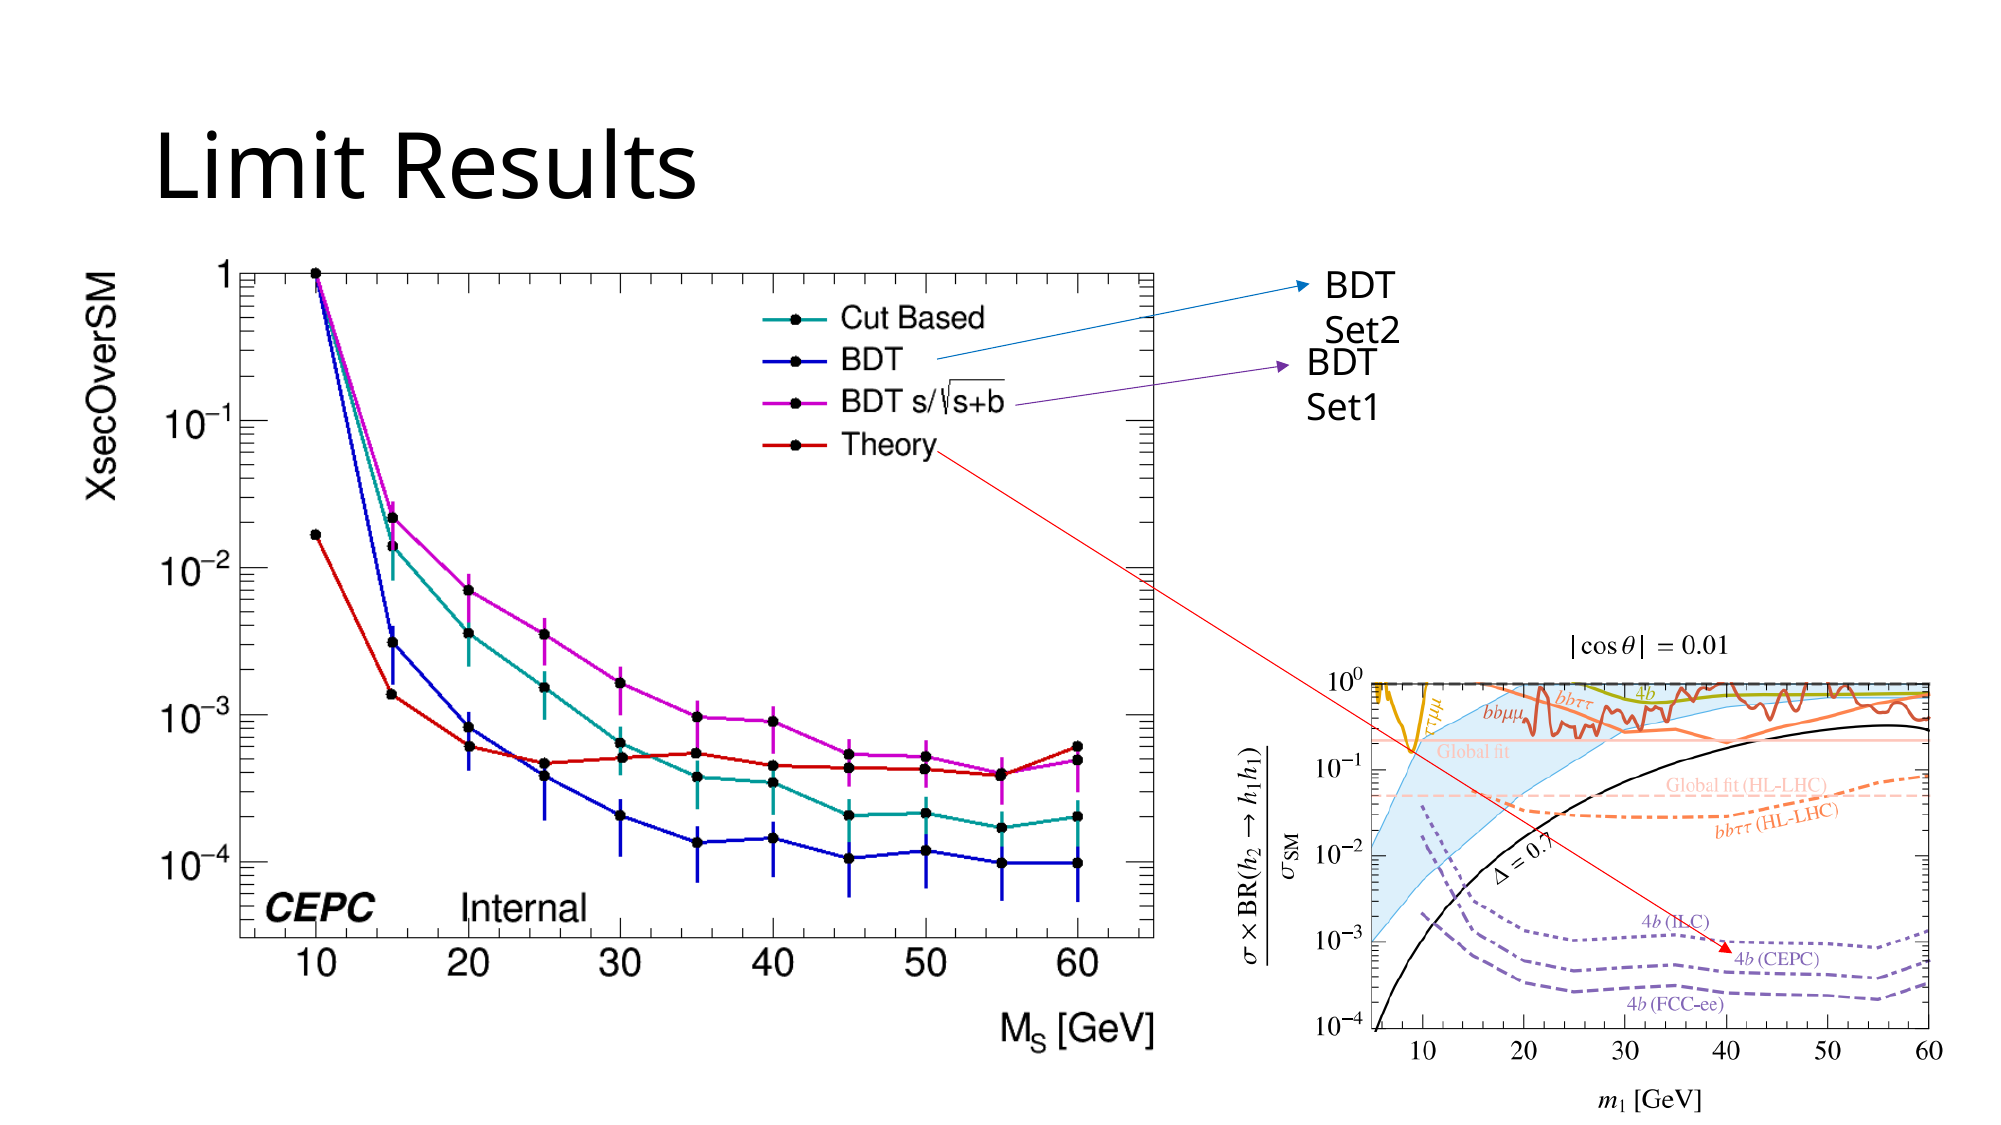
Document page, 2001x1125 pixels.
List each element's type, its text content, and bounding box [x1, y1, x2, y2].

text_box BDT Set2 [1309, 253, 1490, 359]
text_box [1015, 364, 1290, 406]
text_box BDT Set1 [1291, 359, 1472, 436]
title Limit Results [137, 59, 1863, 278]
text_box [937, 451, 1733, 954]
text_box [936, 283, 1310, 360]
picture [55, 231, 1997, 1124]
